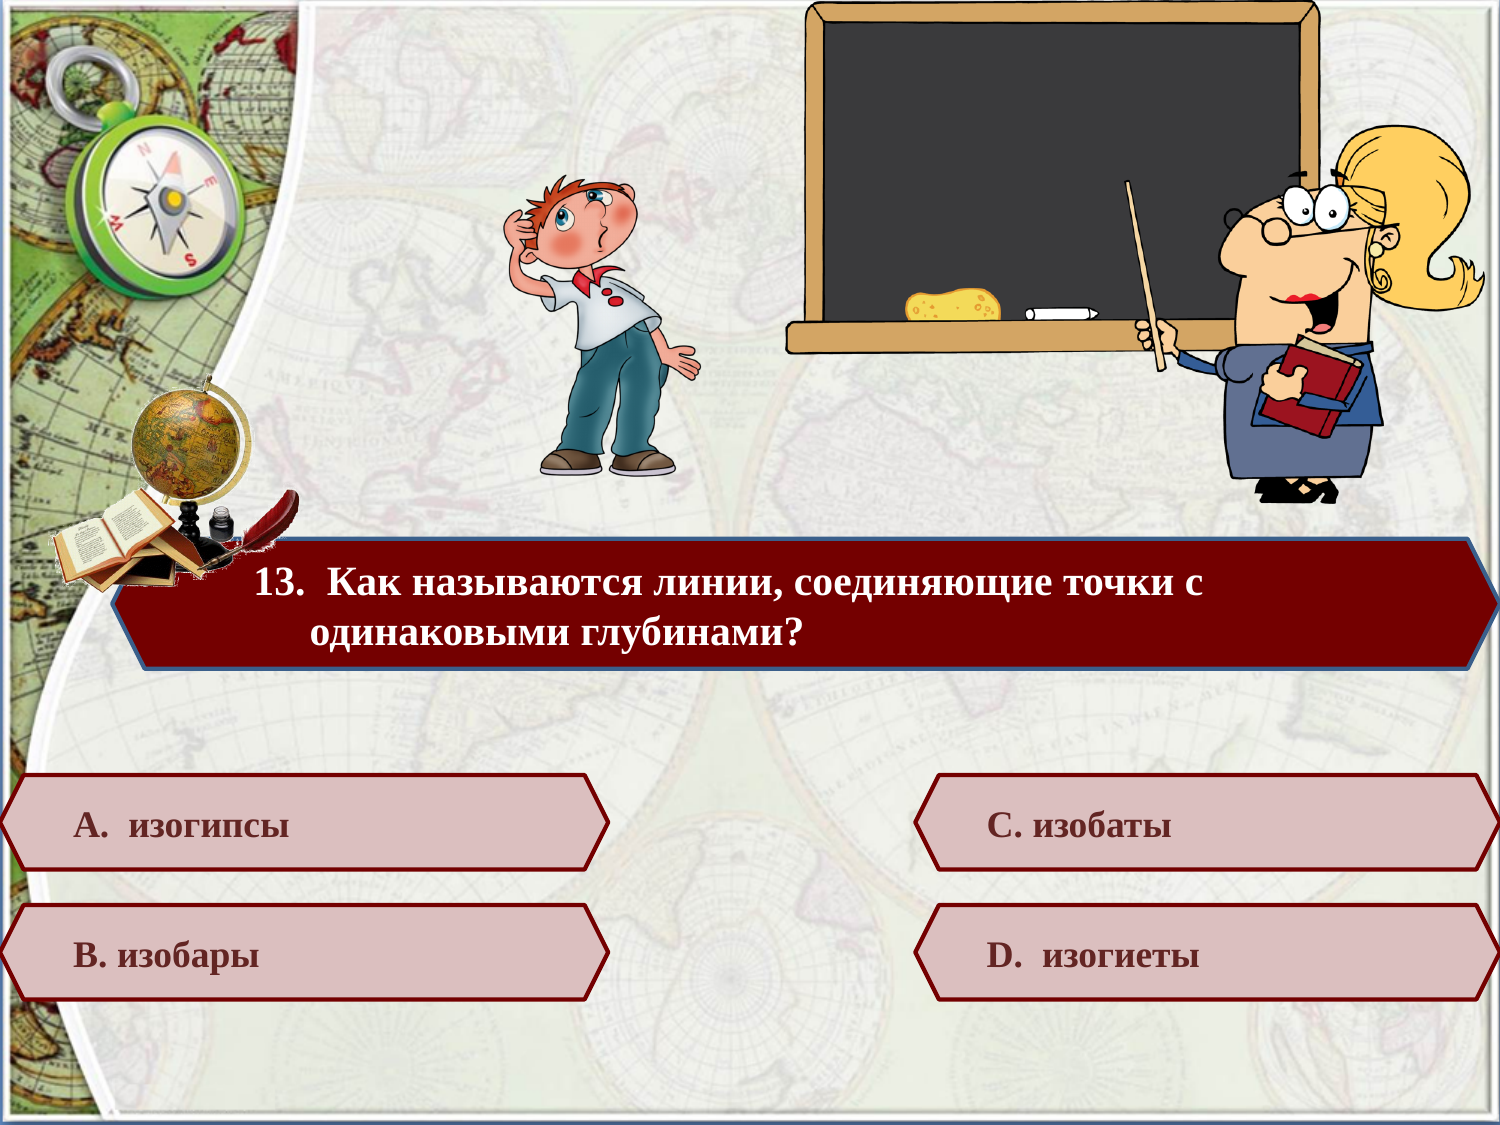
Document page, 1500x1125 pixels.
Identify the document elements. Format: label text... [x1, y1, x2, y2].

text_box D. изогиеты [913, 902, 1500, 1002]
text_box А. изогипсы [0, 772, 611, 872]
text_box В. изобары [0, 902, 611, 1002]
text_box С. изобаты [913, 772, 1500, 872]
text_box 13. Как называются линии, соединяющие точки с одинаковыми глубинами? [117, 536, 1500, 671]
picture [0, 0, 1500, 1125]
